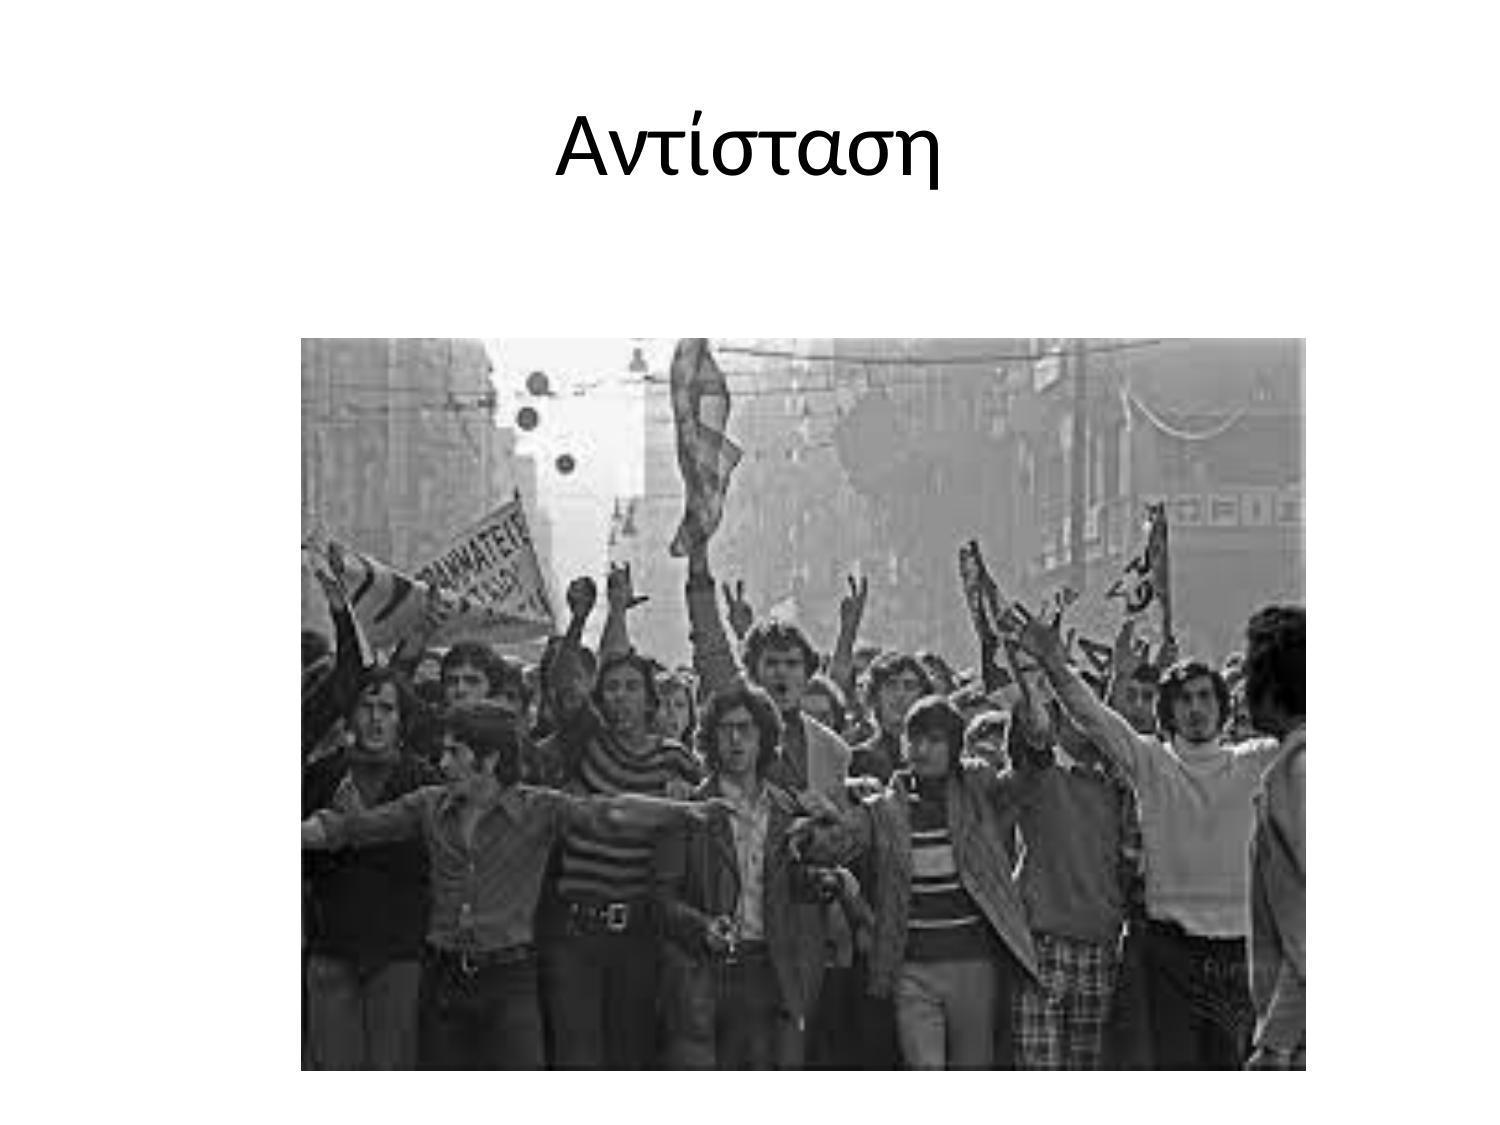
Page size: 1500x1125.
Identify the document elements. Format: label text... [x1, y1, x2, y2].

title Αντίσταση [75, 45, 1425, 233]
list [300, 337, 1306, 1071]
